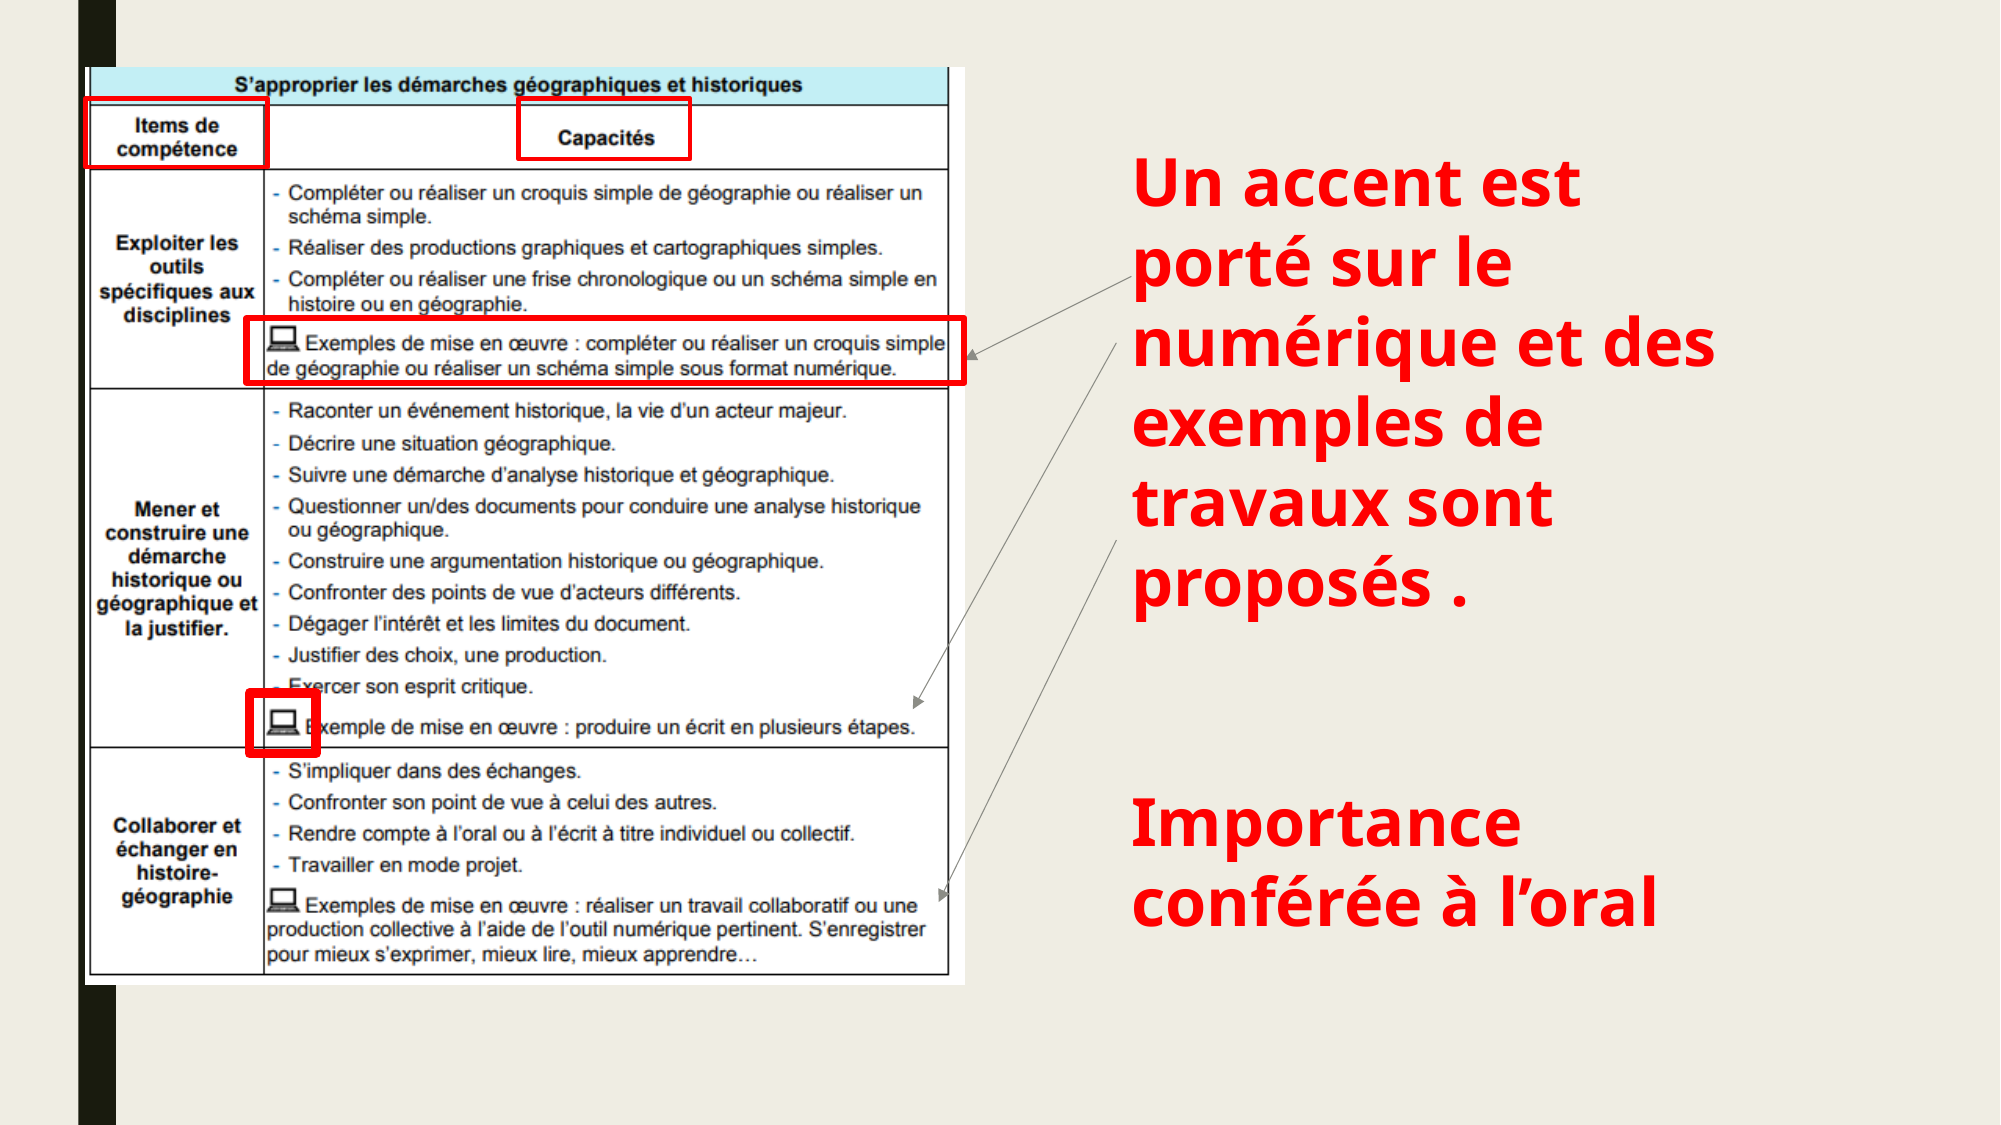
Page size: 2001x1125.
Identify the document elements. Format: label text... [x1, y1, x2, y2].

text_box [964, 276, 1132, 360]
text_box Un accent est porté sur le numérique et des exemples de travaux sont proposés . Importance conférée à l’oral [1116, 132, 1747, 948]
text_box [912, 342, 1117, 710]
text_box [938, 544, 1117, 903]
picture [85, 67, 965, 985]
